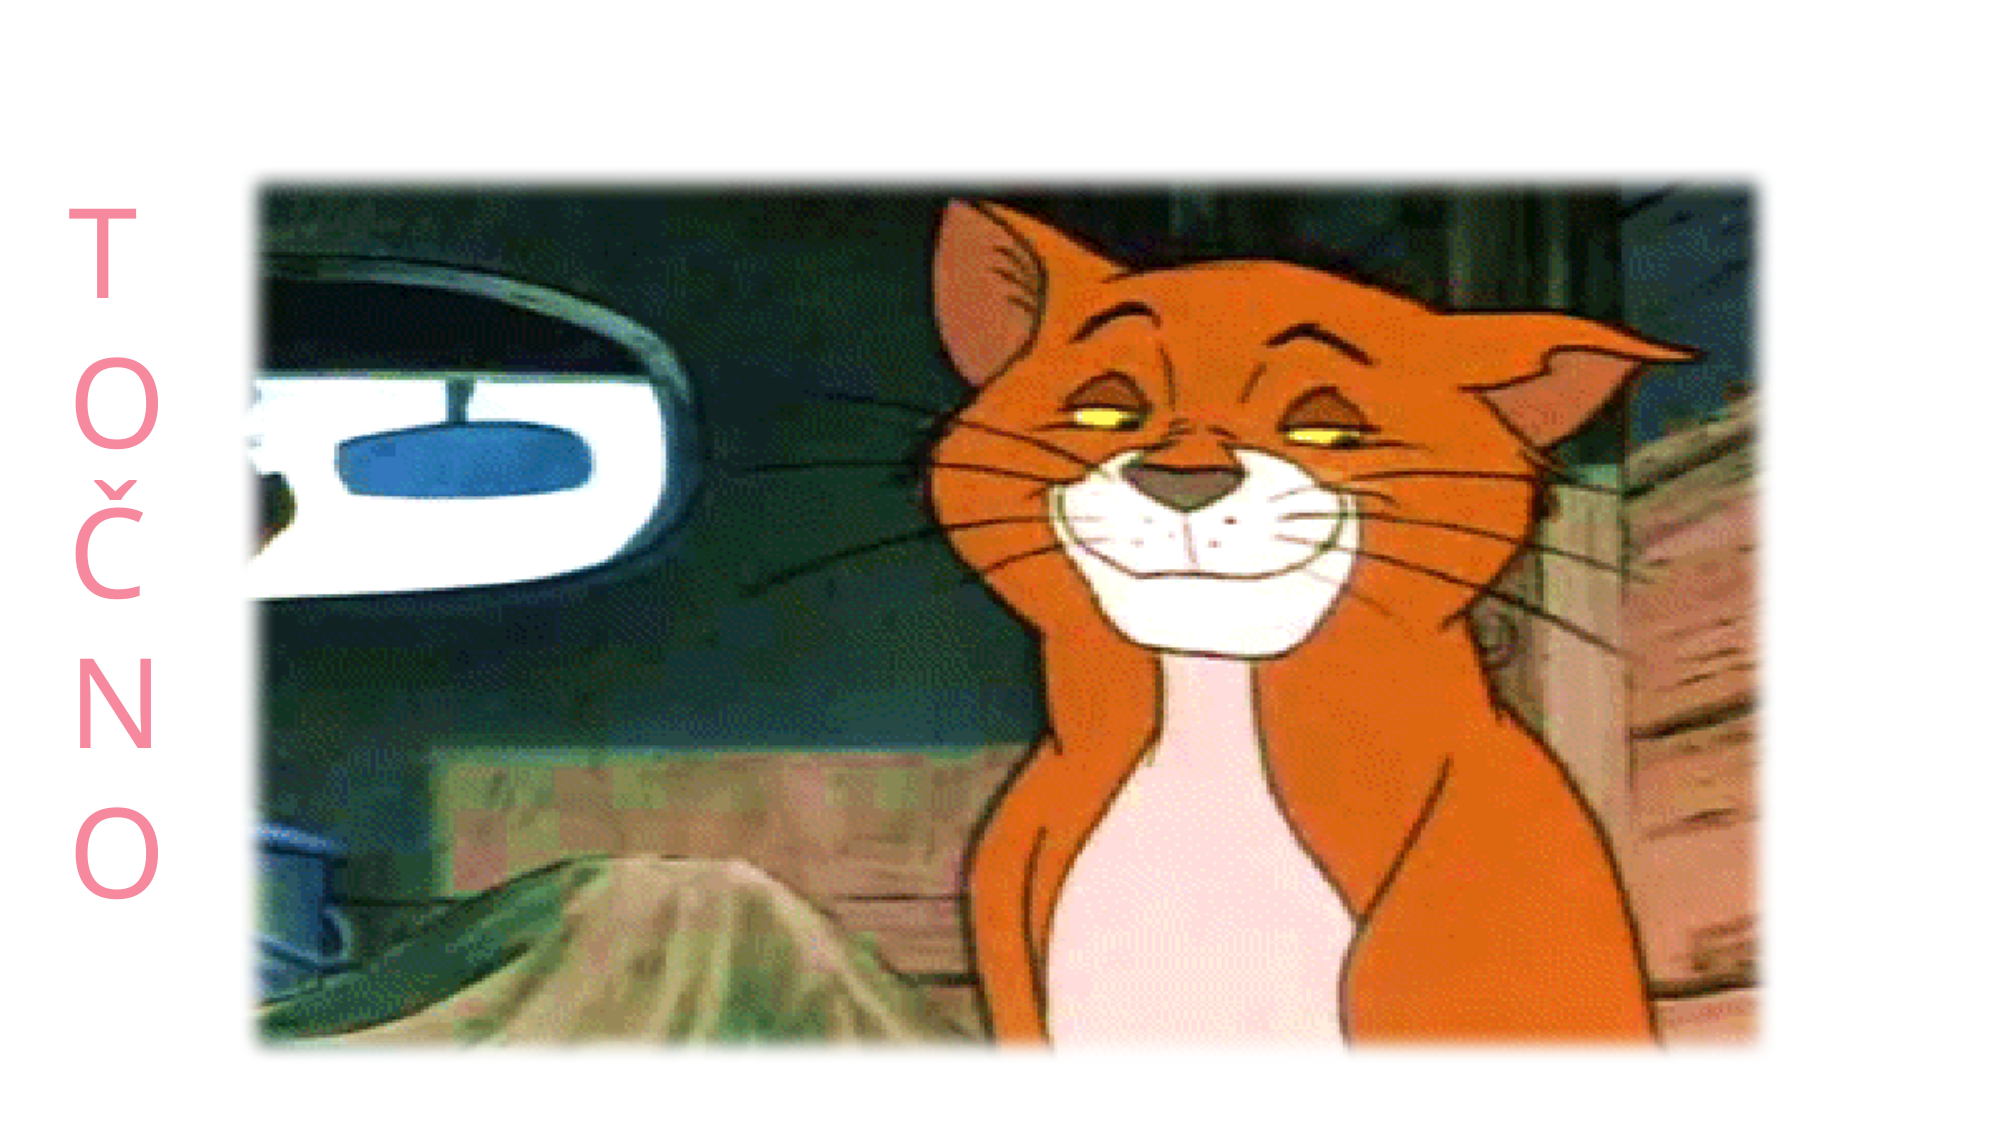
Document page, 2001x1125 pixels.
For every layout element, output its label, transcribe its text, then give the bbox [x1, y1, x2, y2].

text_box TOČNO [54, 166, 144, 932]
picture [240, 166, 1777, 1063]
